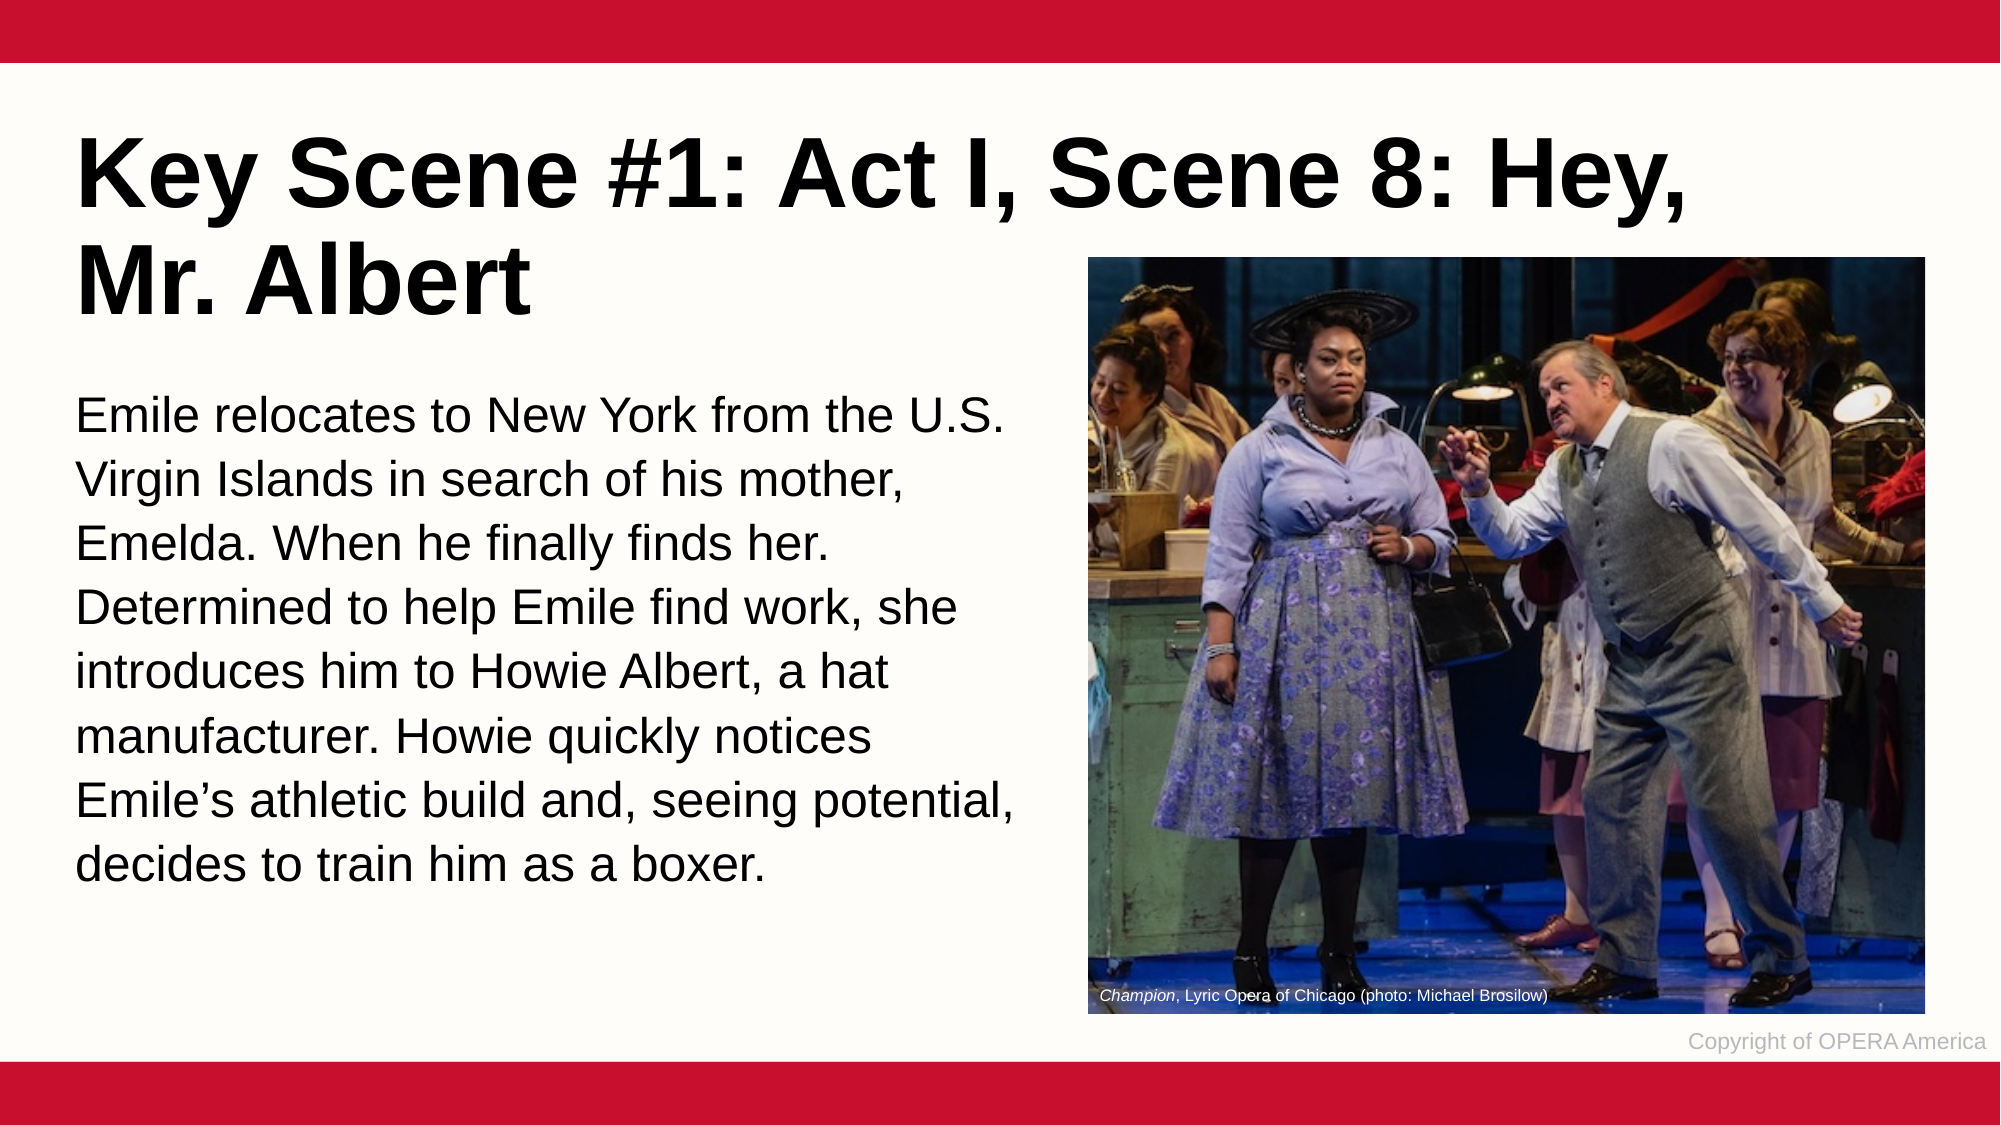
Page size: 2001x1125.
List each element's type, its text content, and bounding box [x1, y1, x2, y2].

text_box Key Scene #1: Act I, Scene 8: Hey, Mr. Albert [60, 104, 1863, 345]
text_box Emile relocates to New York from the U.S. Virgin Islands in search of his mother, Emelda. When he finally finds her. Determined to help Emile find work, she introduces him to Howie Albert, a hat manufacturer. Howie quickly notices Emile’s athletic build and, seeing potential, decides to train him as a boxer. [60, 370, 1041, 899]
picture [1084, 257, 1926, 1014]
